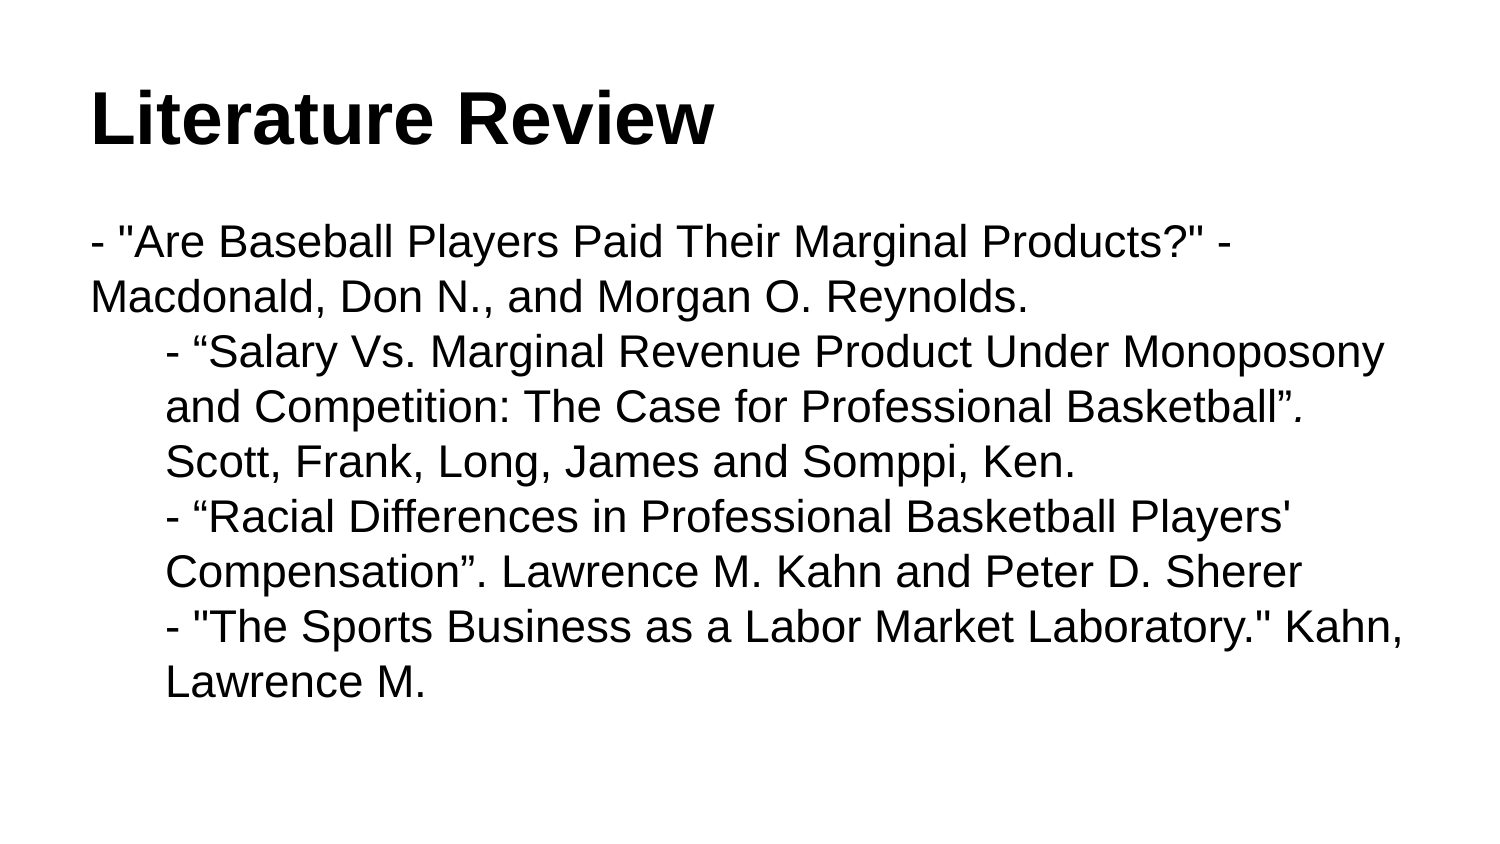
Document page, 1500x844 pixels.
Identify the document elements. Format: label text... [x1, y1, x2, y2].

title Literature Review [75, 33, 1425, 175]
list - "Are Baseball Players Paid Their Marginal Products?" - Macdonald, Don N., and Morgan O. Reynolds. - “Salary Vs. Marginal Revenue Product Under Monoposony and Competition: The Case for Professional Basketball”. Scott, Frank, Long, James and Somppi, Ken. - “Racial Differences in Professional Basketball Players' Compensation”. Lawrence M. Kahn and Peter D. Sherer - "The Sports Business as a Labor Market Laboratory." Kahn, Lawrence M. [75, 196, 1425, 808]
